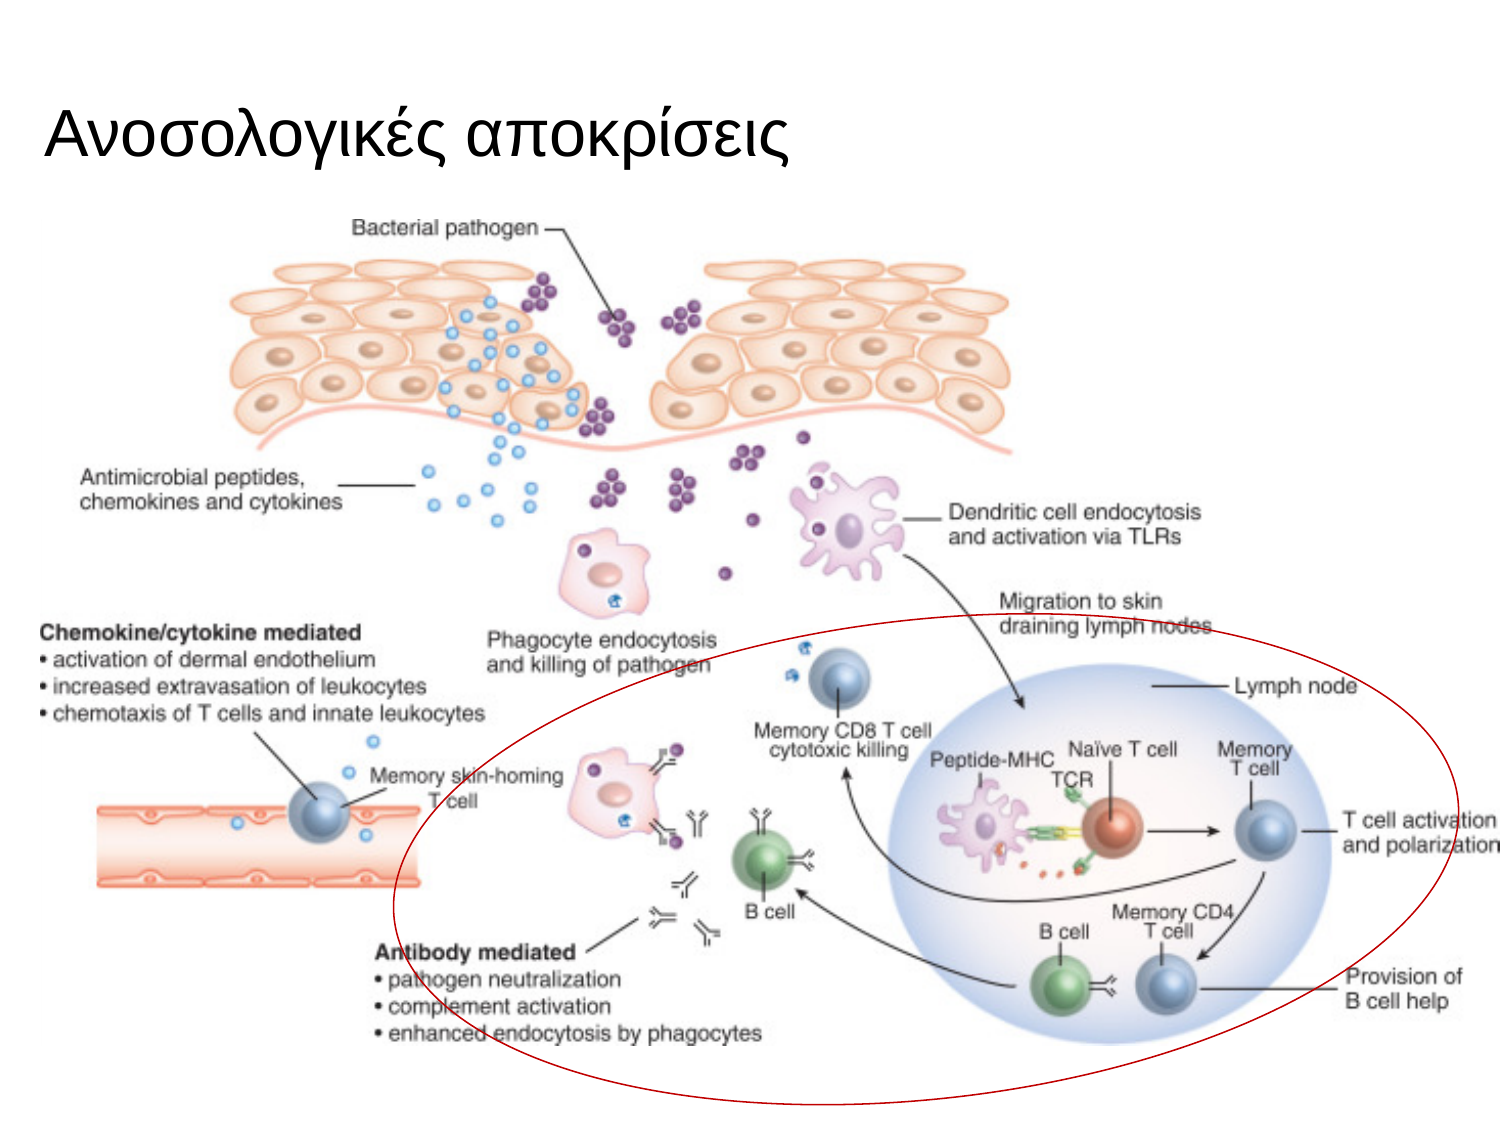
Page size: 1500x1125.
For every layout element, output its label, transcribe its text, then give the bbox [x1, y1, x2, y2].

title Ανοσολογικές αποκρίσεις [29, 18, 1500, 209]
text_box [526, 1054, 1163, 1105]
picture [39, 219, 1500, 1047]
